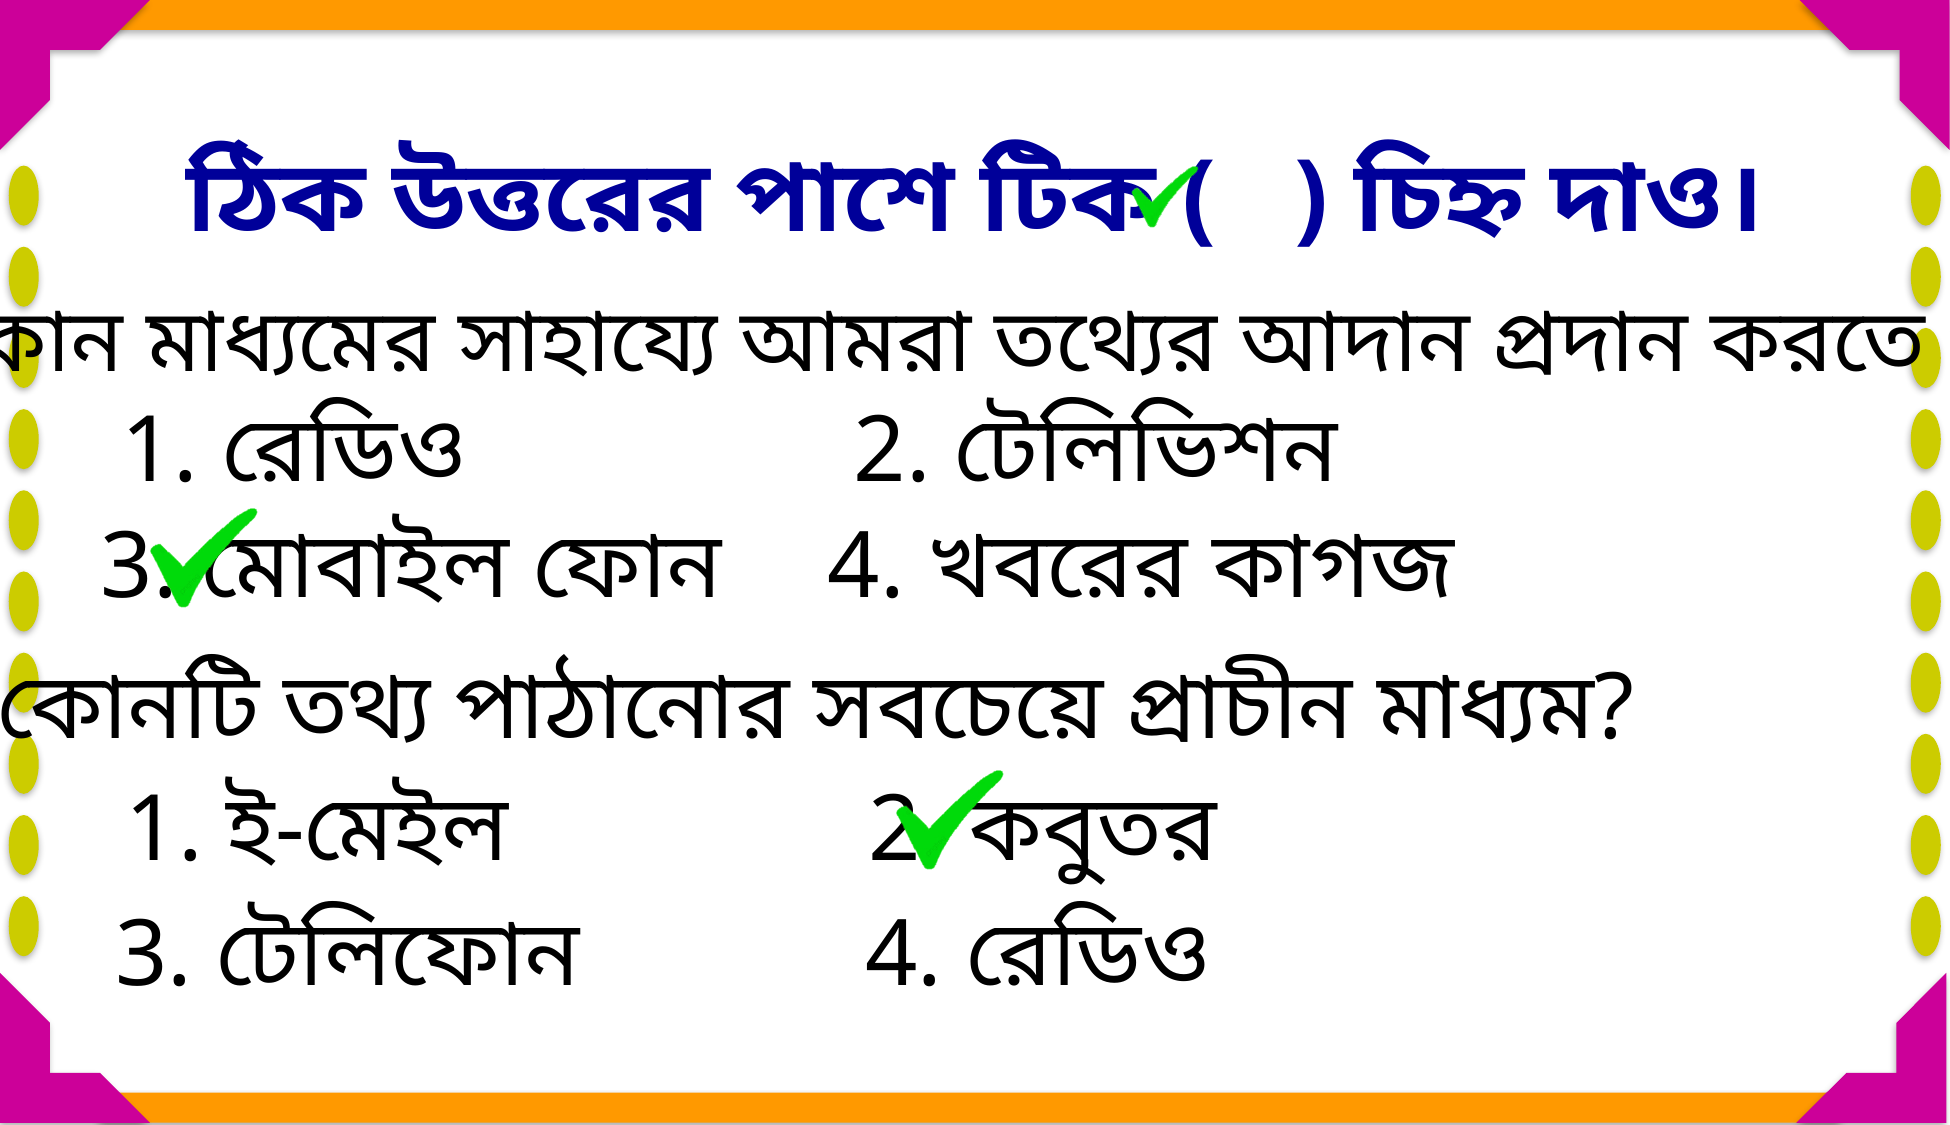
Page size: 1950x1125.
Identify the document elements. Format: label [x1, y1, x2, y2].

text_box [370, 123, 1580, 261]
text_box [0, 0, 1950, 1123]
picture [886, 765, 1013, 878]
picture [140, 504, 267, 617]
